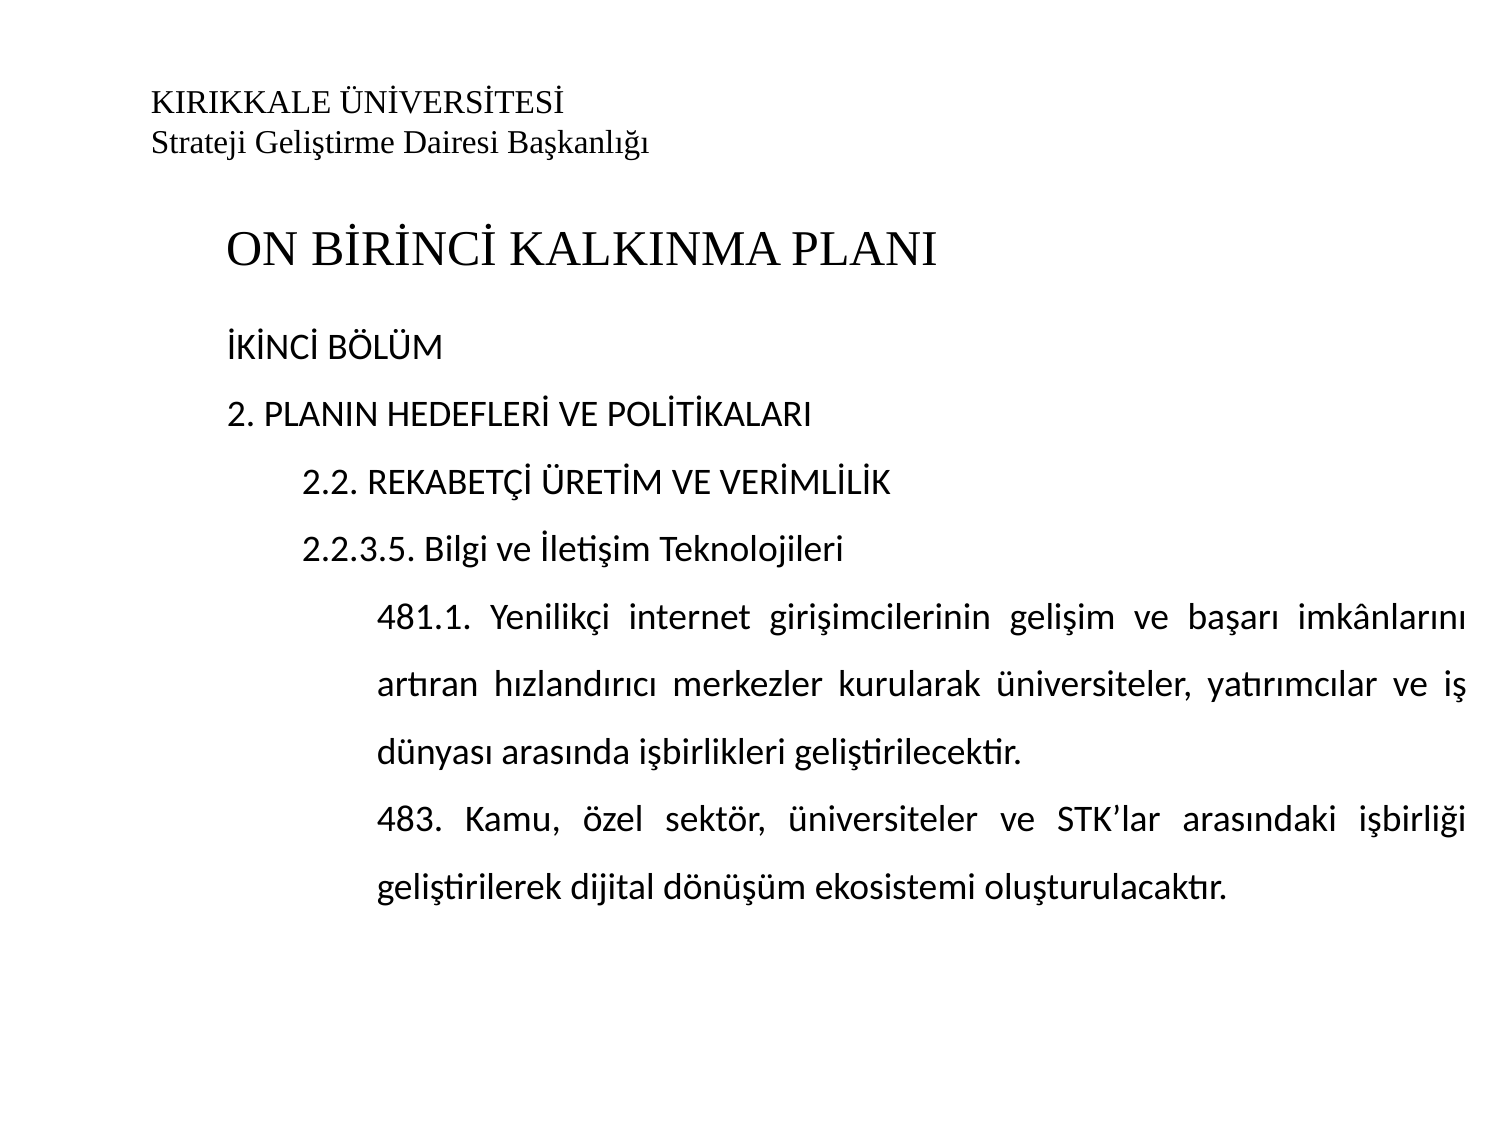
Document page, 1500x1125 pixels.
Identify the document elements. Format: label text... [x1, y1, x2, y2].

text_box İKİNCİ BÖLÜM 2. PLANIN HEDEFLERİ VE POLİTİKALARI 2.2. REKABETÇİ ÜRETİM VE VERİMLİLİK 2.2.3.5. Bilgi ve İletişim Teknolojileri 481.1. Yenilikçi internet girişimcilerinin gelişim ve başarı imkânlarını artıran hızlandırıcı merkezler kurularak üniversiteler, yatırımcılar ve iş dünyası arasında işbirlikleri geliştirilecektir. 483. Kamu, özel sektör, üniversiteler ve STK’lar arasındaki işbirliği geliştirilerek dijital dönüşüm ekosistemi oluşturulacaktır. [212, 314, 1483, 915]
text_box ON BİRİNCİ KALKINMA PLANI [212, 208, 1282, 283]
title KIRIKKALE ÜNİVERSİTESİ Strateji Geliştirme Dairesi Başkanlığı [135, 71, 1411, 209]
